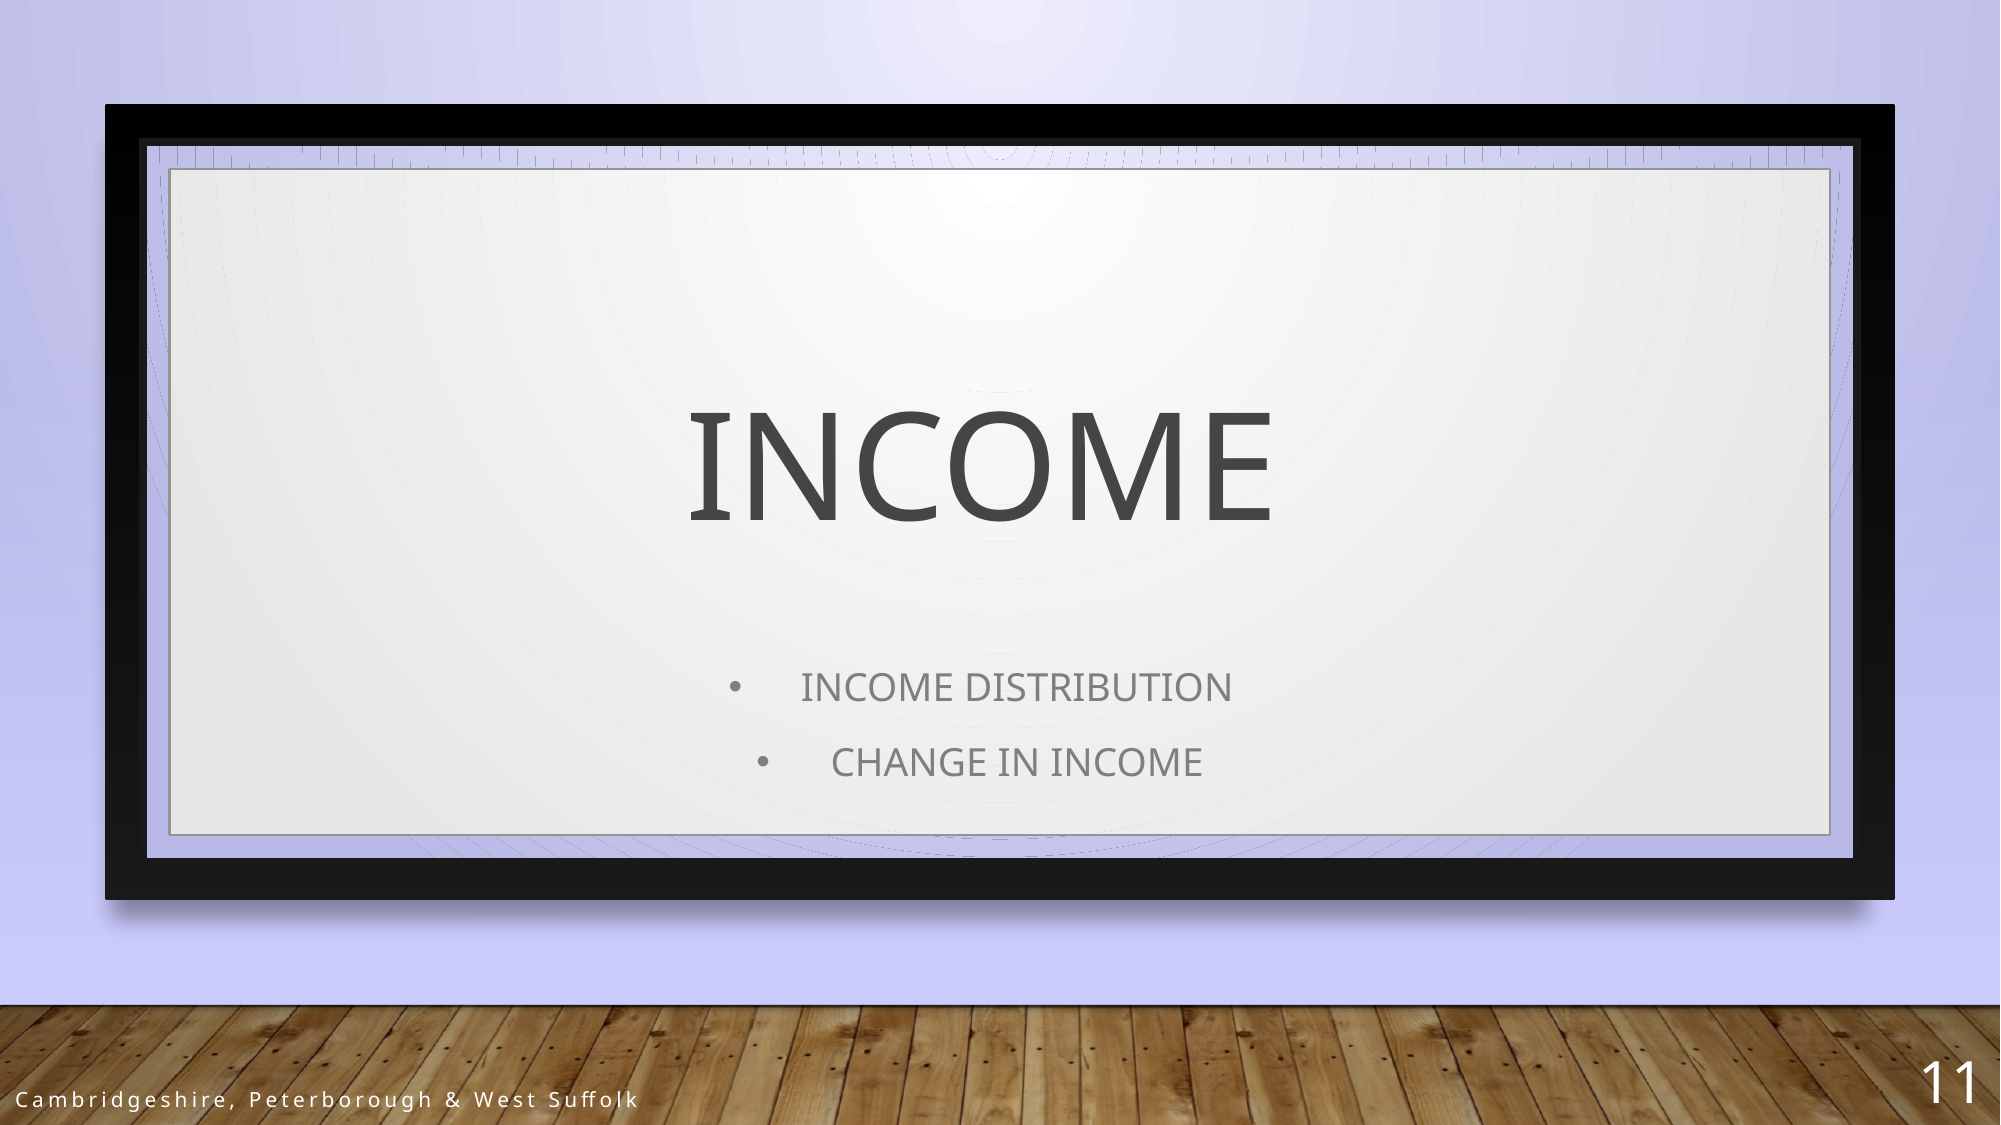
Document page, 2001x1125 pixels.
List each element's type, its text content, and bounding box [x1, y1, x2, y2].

text_box [0, 0, 2000, 330]
text_box Income distribution change in income [251, 638, 1748, 801]
picture [0, 1006, 2000, 1125]
text_box [142, 141, 1858, 863]
text_box [105, 104, 1895, 900]
text_box [0, 330, 2000, 1004]
text_box Income [255, 259, 1748, 638]
text_box [168, 168, 1831, 836]
